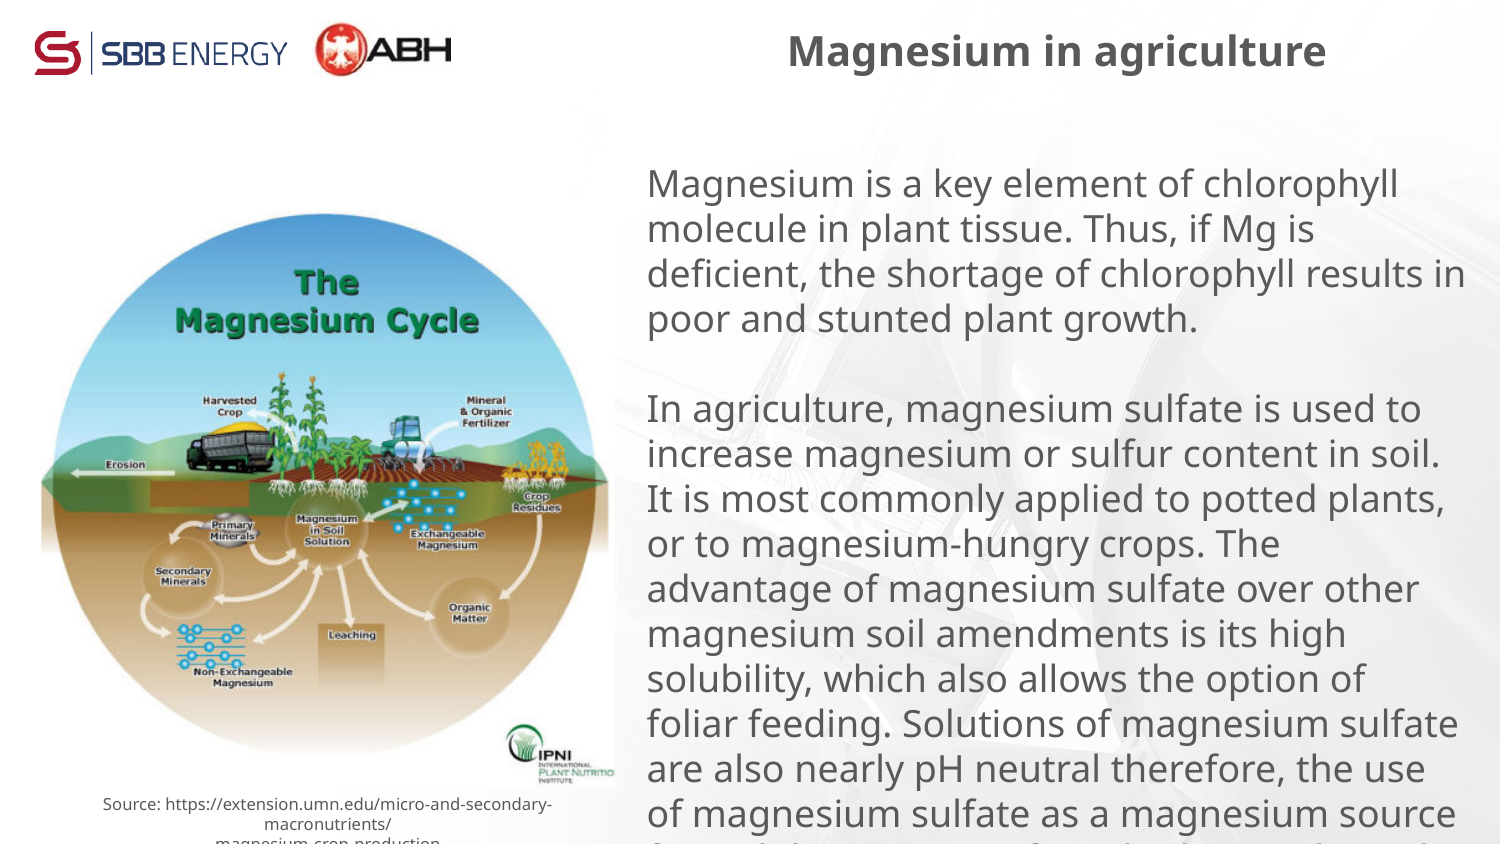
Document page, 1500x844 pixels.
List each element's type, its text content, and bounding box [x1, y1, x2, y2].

picture [0, 0, 1500, 844]
text_box Source: https://extension.umn.edu/micro-and-secondary-macronutrients/ magnesium-crop-production [32, 786, 624, 844]
text_box Magnesium in agriculture [666, 13, 1448, 86]
text_box Magnesium is a key element of chlorophyll molecule in plant tissue. Thus, if Mg is deficient, the shortage of chlorophyll results in poor and stunted plant growth. In agriculture, magnesium sulfate is used to increase magnesium or sulfur content in soil. It is most commonly applied to potted plants, or to magnesium-hungry crops. The advantage of magnesium sulfate over other magnesium soil amendments is its high solubility, which also allows the option of foliar feeding. Solutions of magnesium sulfate are also nearly pH neutral therefore, the use of magnesium sulfate as a magnesium source for soil does not significantly change the soil pH. [631, 152, 1483, 844]
